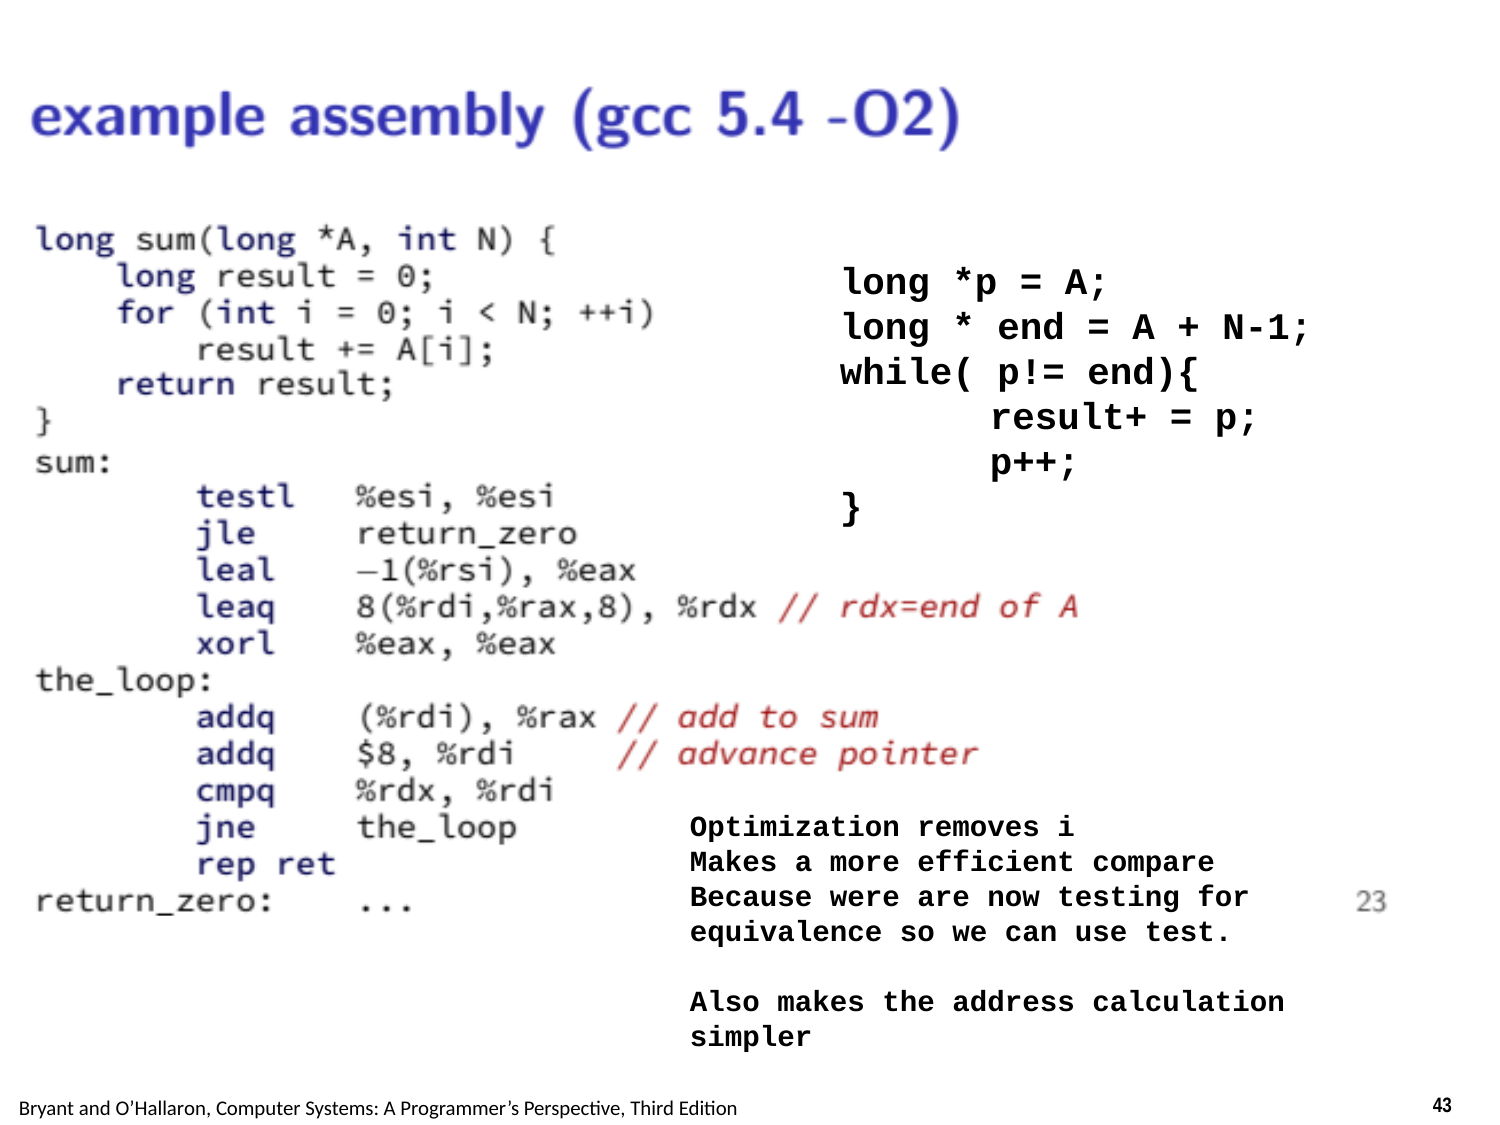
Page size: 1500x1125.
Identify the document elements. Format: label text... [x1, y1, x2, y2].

picture [5, 53, 1390, 916]
text_box Optimization removes i Makes a more efficient compare Because were are now testing for equivalence so we can use test. Also makes the address calculation simpler [674, 799, 1425, 1060]
